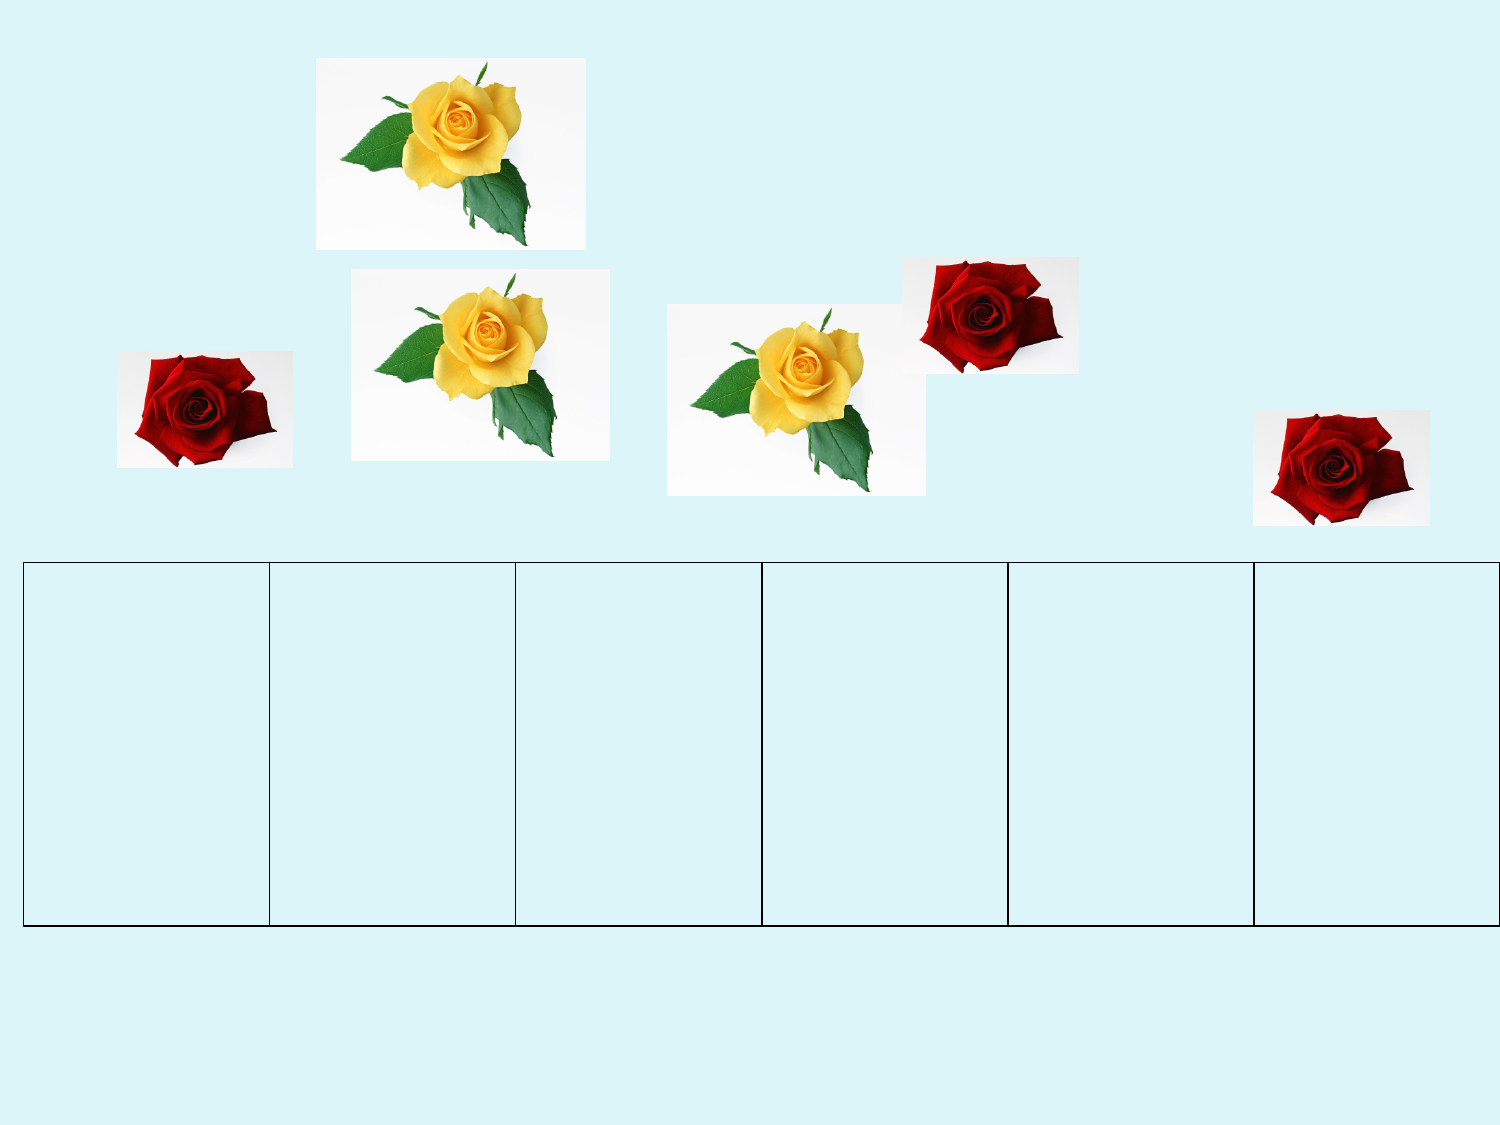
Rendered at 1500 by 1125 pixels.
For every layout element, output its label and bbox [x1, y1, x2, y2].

table_header [1255, 563, 1499, 925]
table_header [24, 563, 269, 925]
picture [116, 351, 294, 468]
picture [351, 269, 610, 461]
picture [667, 257, 1079, 496]
table_header [516, 563, 761, 925]
picture [1253, 409, 1430, 527]
table_header [270, 563, 515, 925]
table_header [763, 563, 1007, 925]
picture [316, 58, 586, 250]
table_header [1009, 563, 1253, 925]
